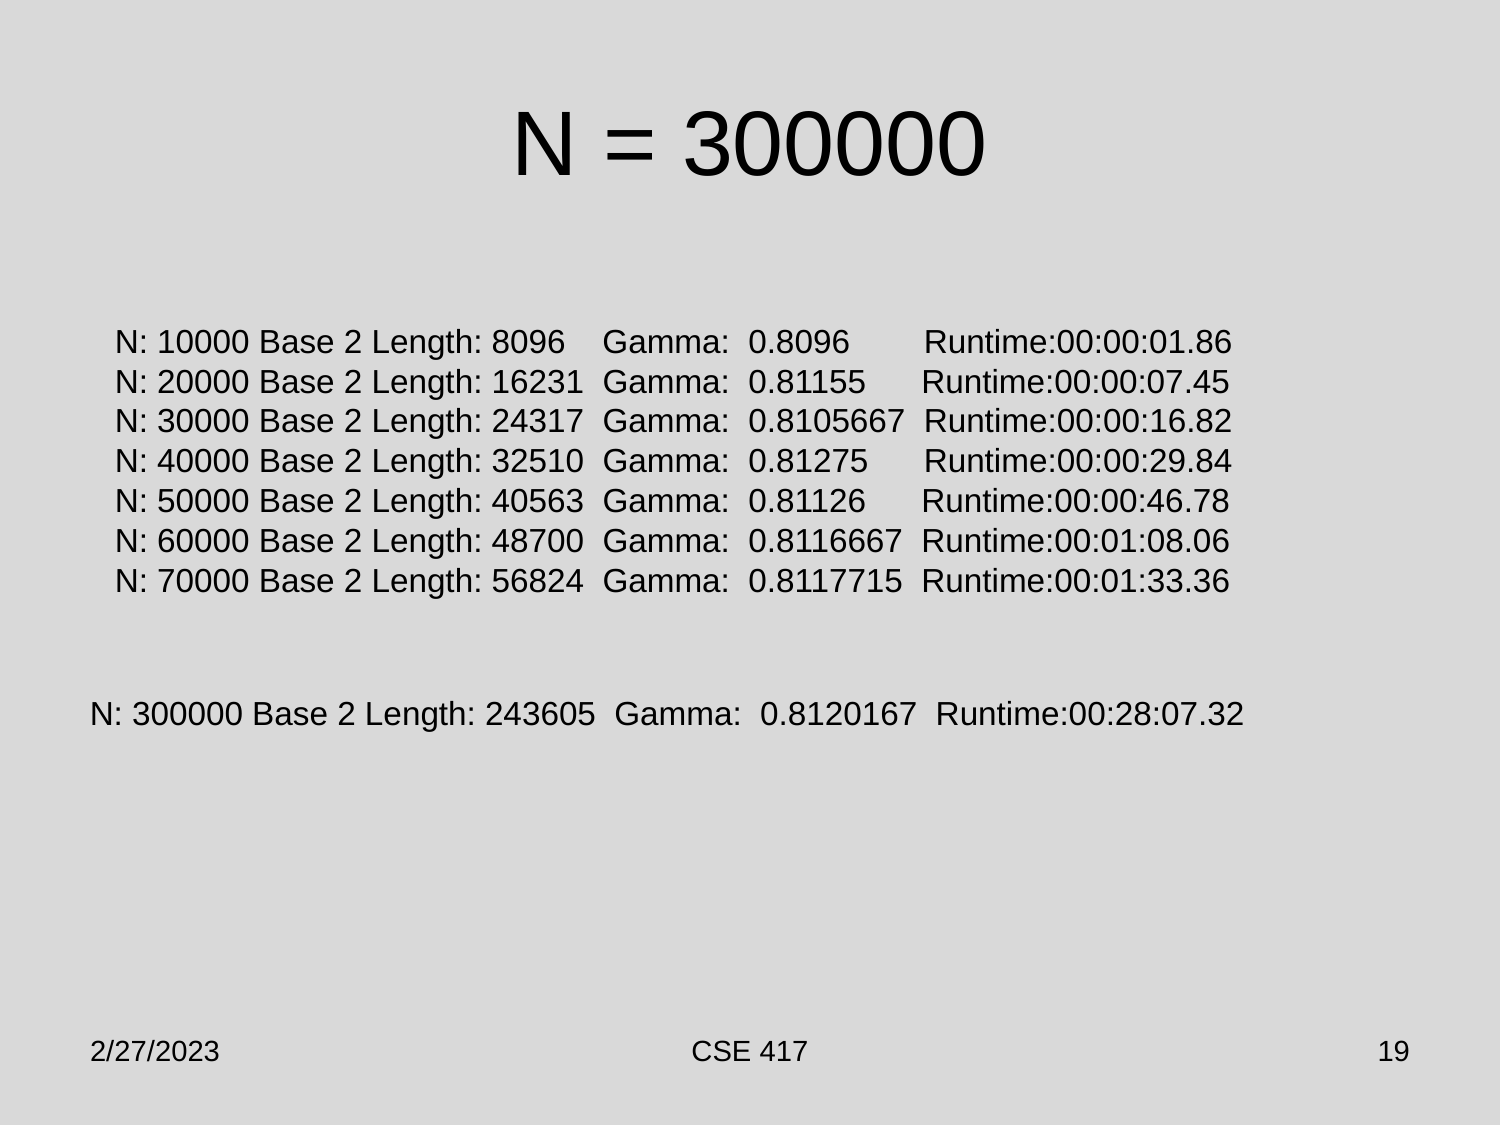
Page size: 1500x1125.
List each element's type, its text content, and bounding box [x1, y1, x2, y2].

text_box N: 300000 Base 2 Length: 243605 Gamma: 0.8120167 Runtime:00:28:07.32 [75, 684, 1313, 740]
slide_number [74, 1024, 426, 1103]
title N = 300000 [75, 45, 1425, 233]
footer CSE 417 [512, 1024, 988, 1103]
text_box N: 10000 Base 2 Length: 8096 Gamma: 0.8096 Runtime:00:00:01.86 N: 20000 Base 2 Length: 16231 Gamma: 0.81155 Runtime:00:00:07.45 N: 30000 Base 2 Length: 24317 Gamma: 0.8105667 Runtime:00:00:16.82 N: 40000 Base 2 Length: 32510 Gamma: 0.81275 Runtime:00:00:29.84 N: 50000 Base 2 Length: 40563 Gamma: 0.81126 Runtime:00:00:46.78 N: 60000 Base 2 Length: 48700 Gamma: 0.8116667 Runtime:00:01:08.06 N: 70000 Base 2 Length: 56824 Gamma: 0.8117715 Runtime:00:01:33.36 [99, 312, 1425, 607]
slide_number 19 [1074, 1024, 1426, 1103]
